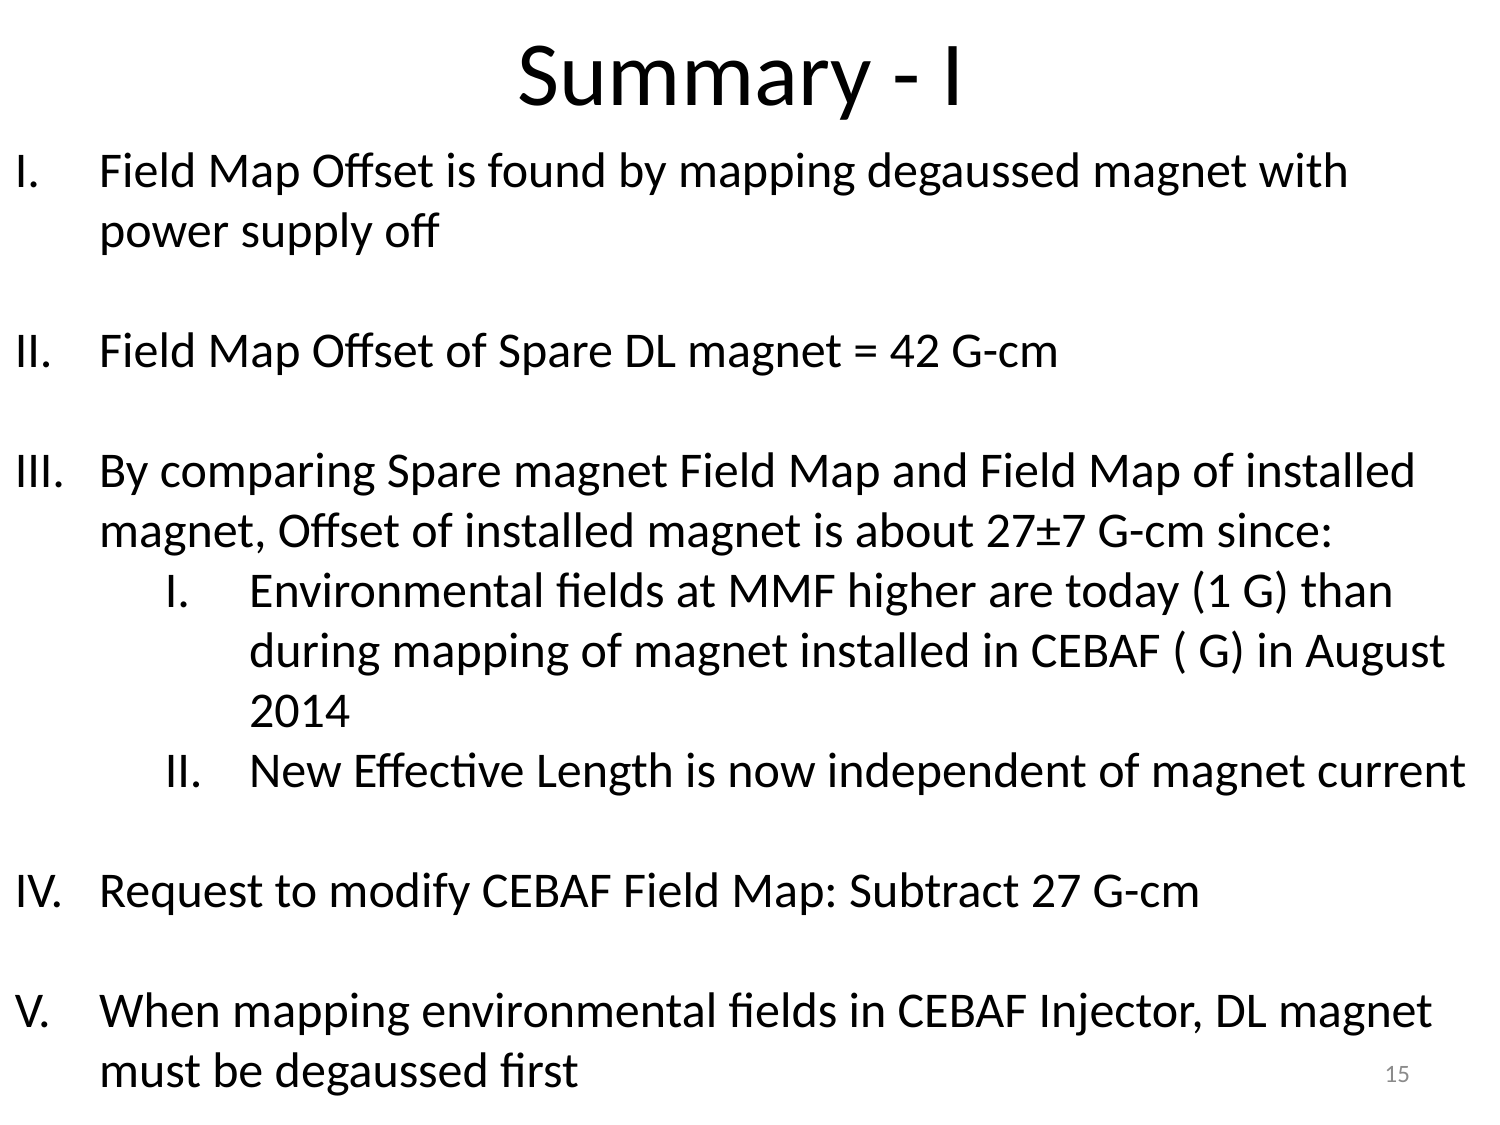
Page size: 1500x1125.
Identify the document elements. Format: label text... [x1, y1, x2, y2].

title Summary - I [66, 0, 1417, 138]
slide_number 15 [1074, 1042, 1425, 1103]
